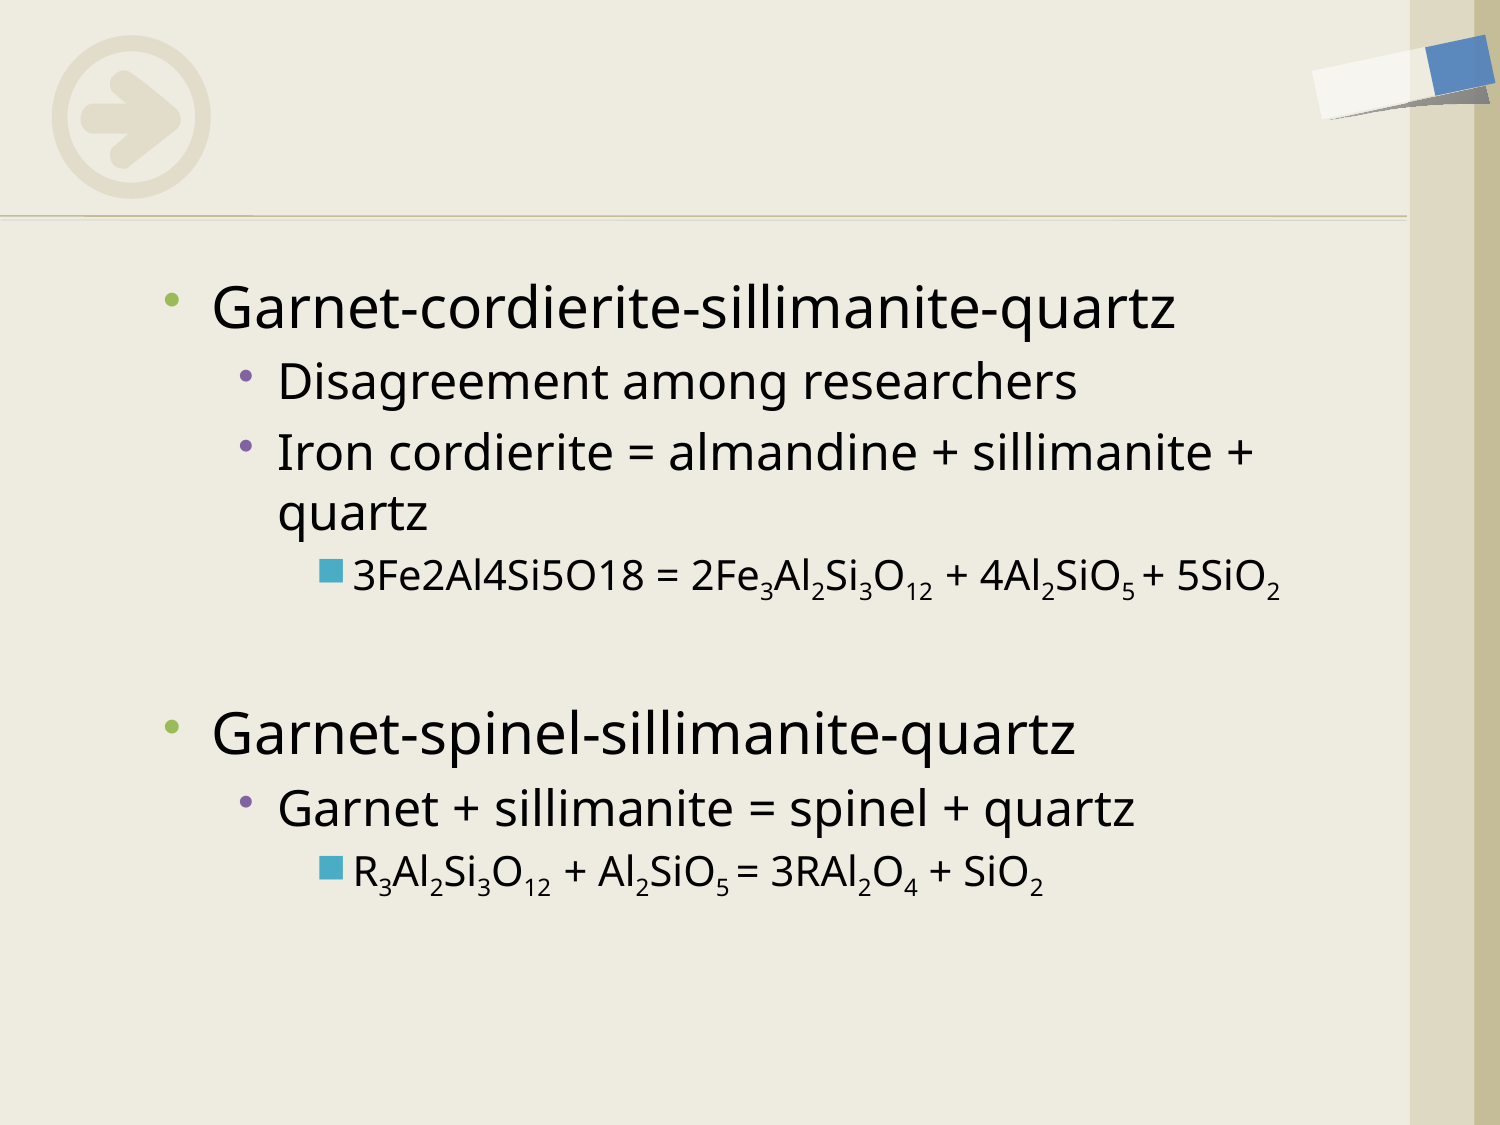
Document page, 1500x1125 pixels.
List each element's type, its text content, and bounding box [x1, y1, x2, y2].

list Garnet-cordierite-sillimanite-quartz Disagreement among researchers Iron cordierite = almandine + sillimanite + quartz 3Fe2Al4Si5O18 = 2Fe3Al2Si3O12 + 4Al2SiO5 + 5SiO2 Garnet-spinel-sillimanite-quartz Garnet + sillimanite = spinel + quartz R3Al2Si3O12 + Al2SiO5 = 3RAl2O4 + SiO2 [75, 262, 1406, 1005]
